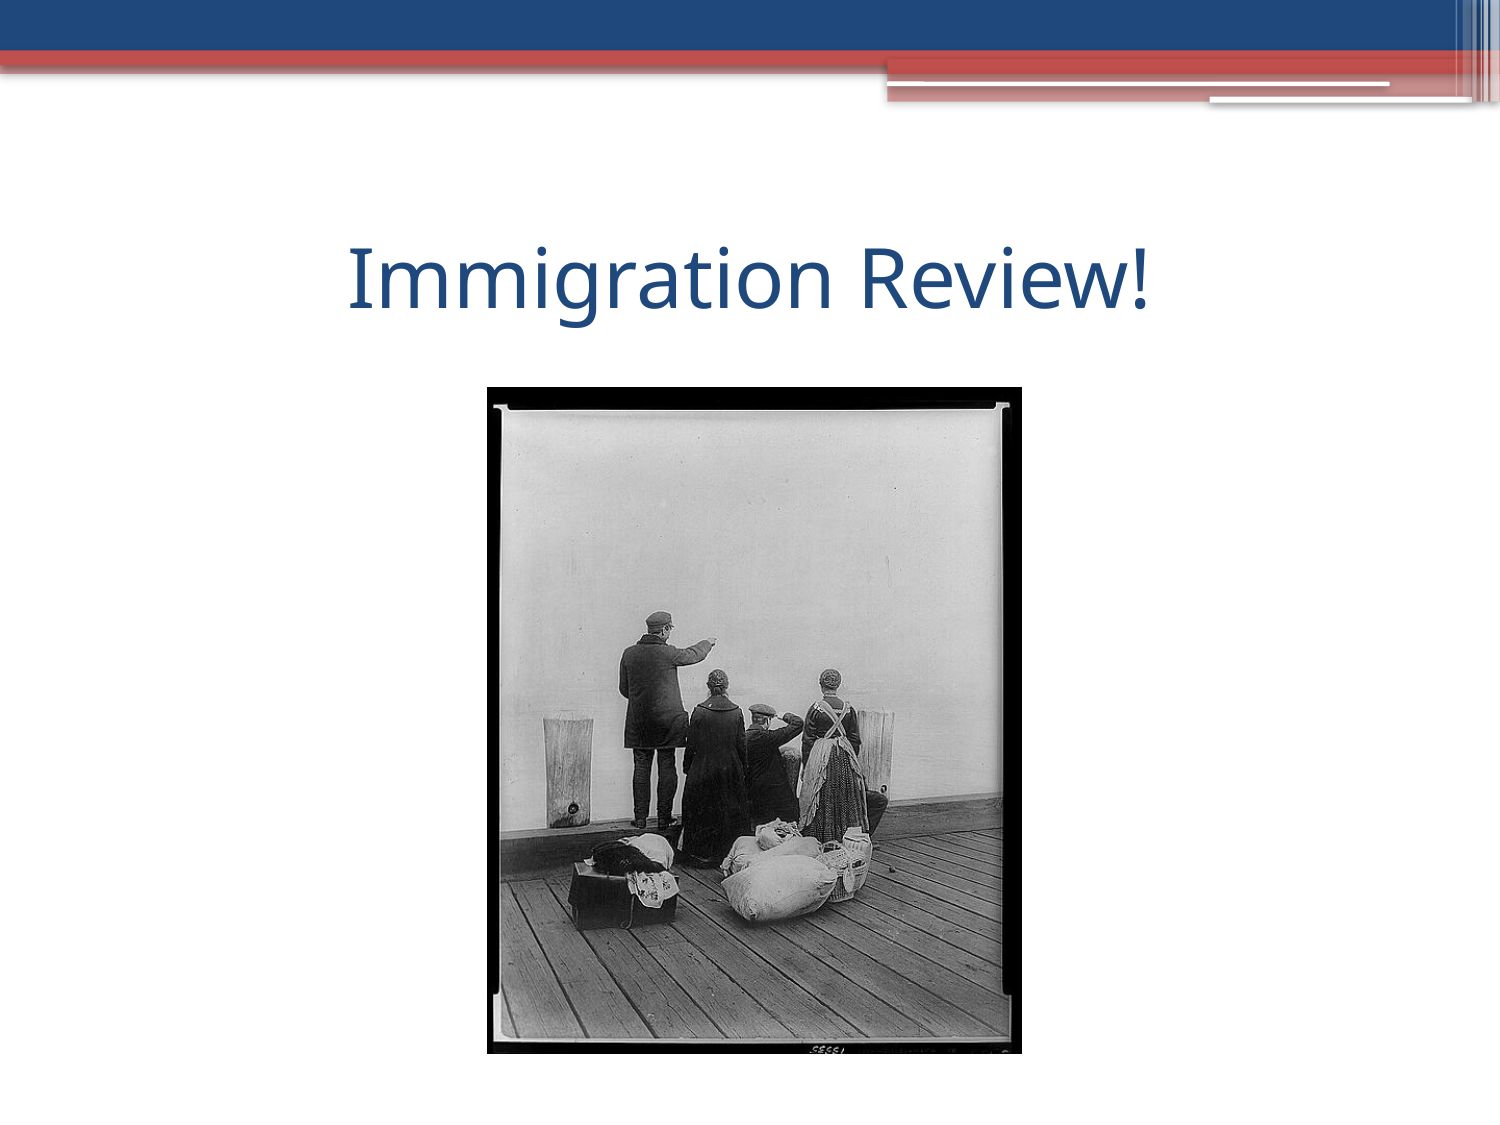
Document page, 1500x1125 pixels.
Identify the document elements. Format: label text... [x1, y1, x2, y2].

title Immigration Review! [75, 187, 1425, 363]
picture [487, 387, 1022, 1054]
